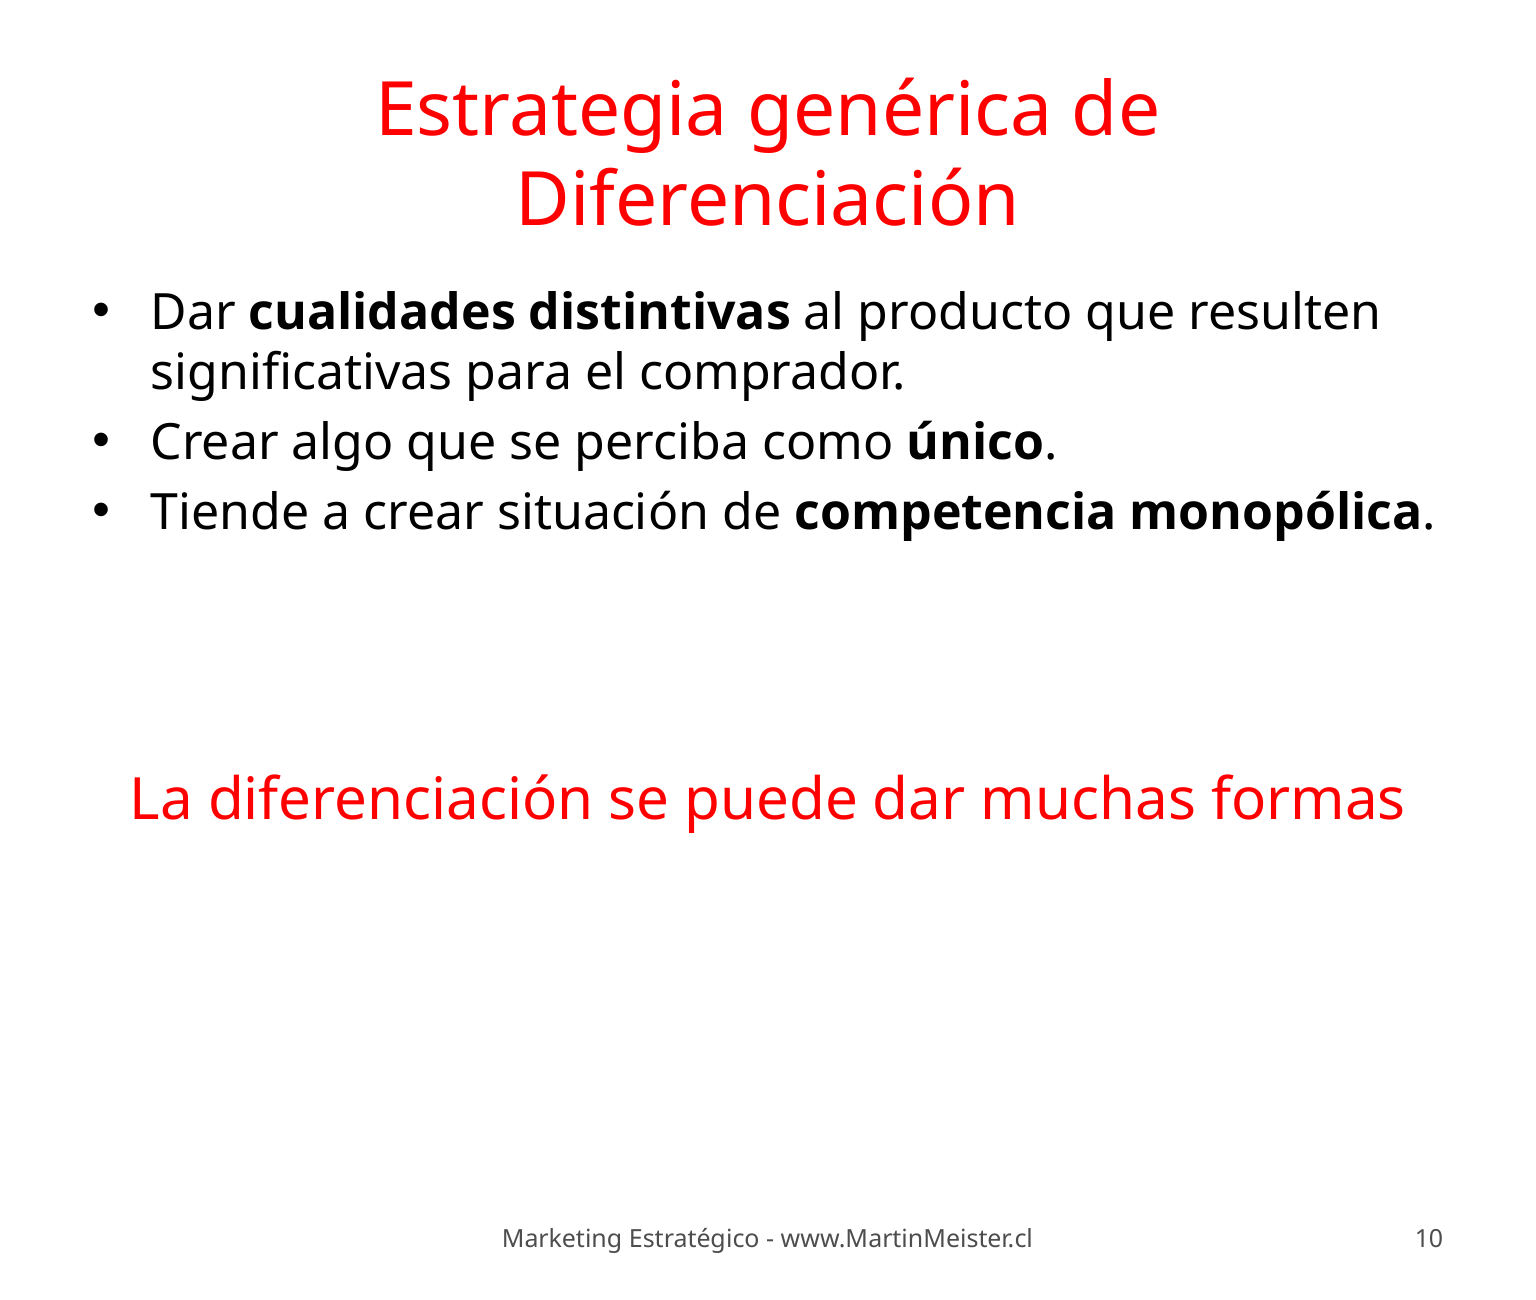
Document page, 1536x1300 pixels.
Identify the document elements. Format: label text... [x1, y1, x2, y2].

list Dar cualidades distintivas al producto que resulten significativas para el comprador. Crear algo que se perciba como único. Tiende a crear situación de competencia monopólica. La diferenciación se puede dar muchas formas [76, 271, 1459, 1241]
footer Marketing Estratégico - www.MartinMeister.cl [437, 1204, 1099, 1274]
slide_number 10 [1100, 1204, 1459, 1274]
title Estrategia genérica de Diferenciación [76, 52, 1459, 249]
